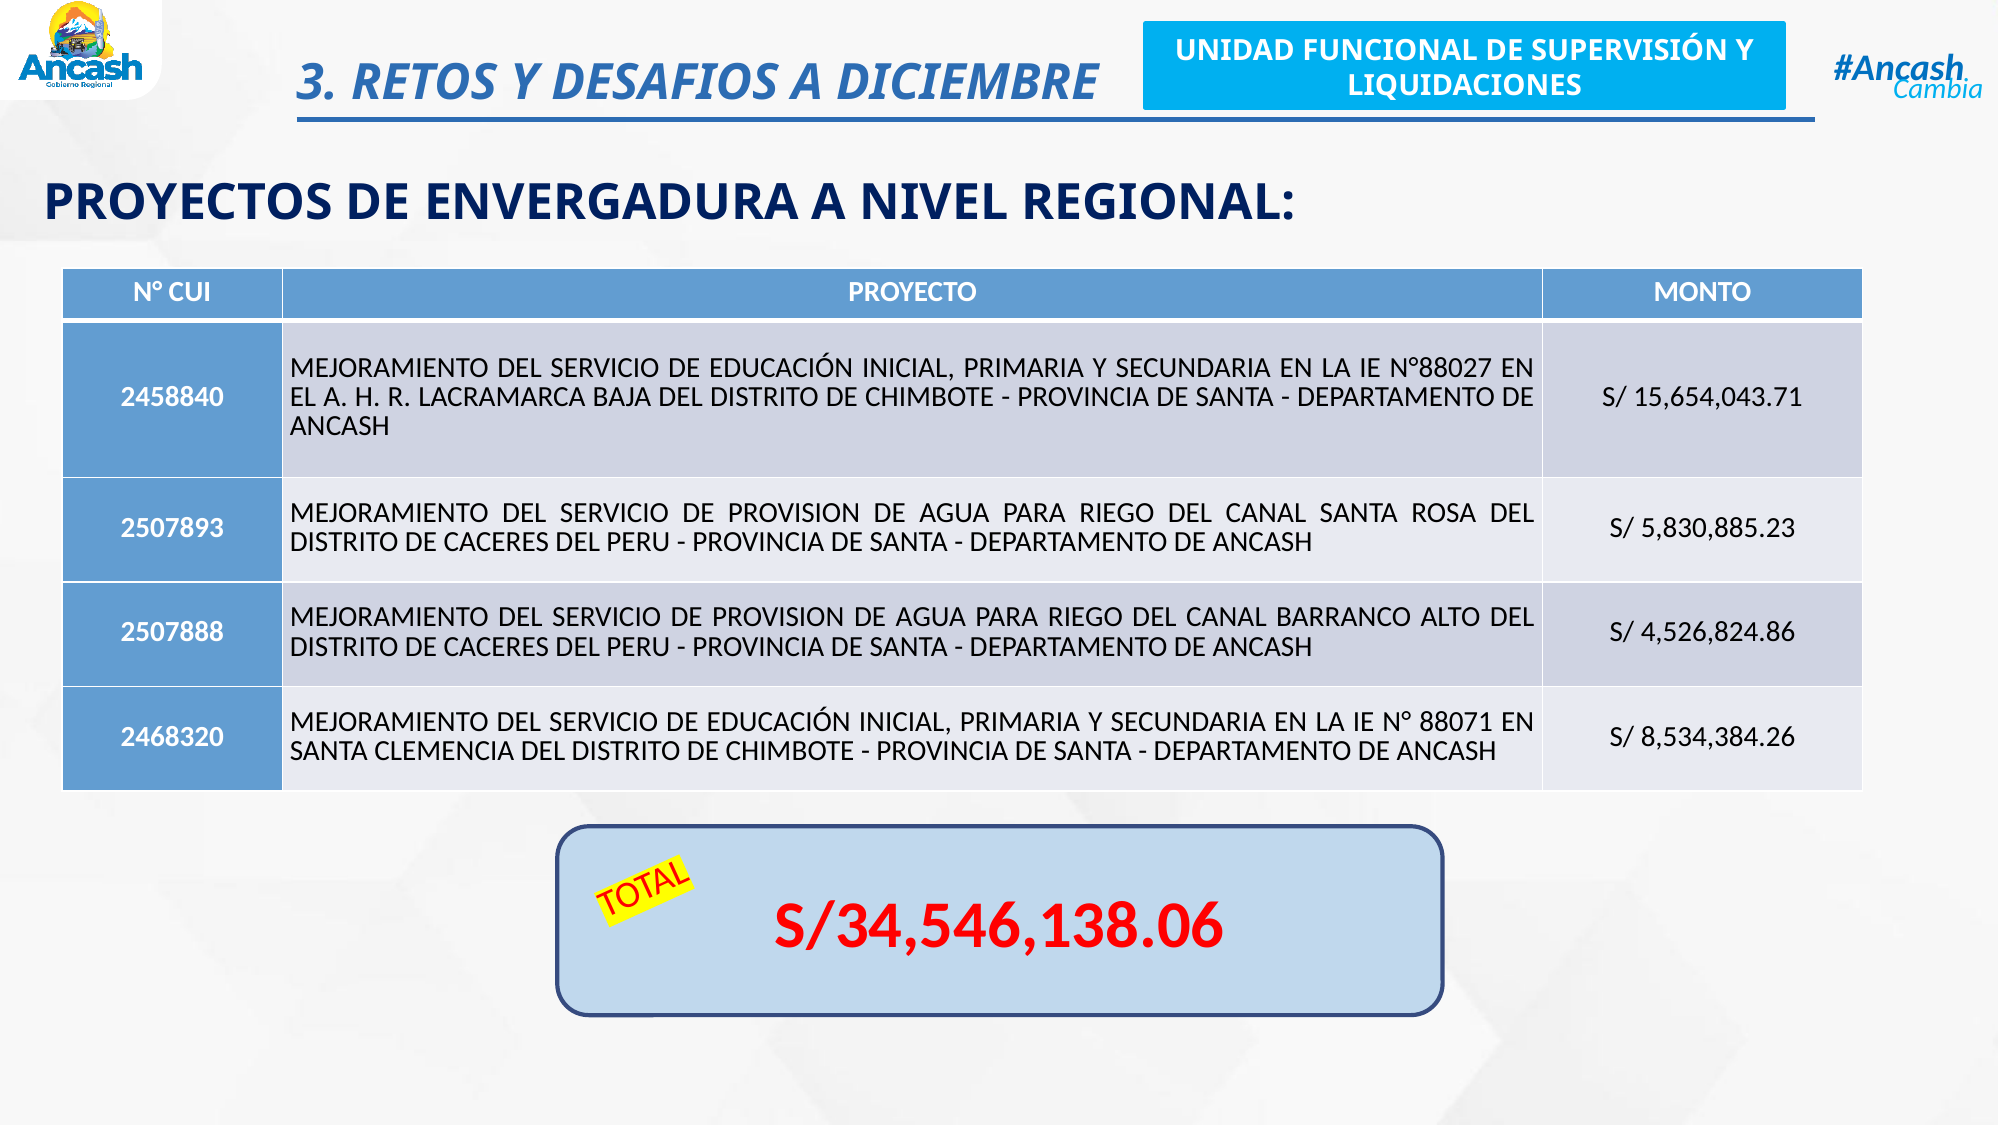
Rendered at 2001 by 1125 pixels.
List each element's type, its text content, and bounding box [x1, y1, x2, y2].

list PROYECTOS DE ENVERGADURA A NIVEL REGIONAL: [43, 169, 1939, 779]
table_header N° CUI [63, 269, 282, 318]
title 3. RETOS Y DESAFIOS A DICIEMBRE [296, 50, 1786, 111]
table_cell MEJORAMIENTO DEL SERVICIO DE PROVISION DE AGUA PARA RIEGO DEL CANAL BARRANCO ALTO DEL DISTRITO DE CACERES DEL PERU - PROVINCIA DE SANTA - DEPARTAMENTO DE ANCASH [283, 583, 1542, 686]
table_cell S/ 5,830,885.23 [1543, 478, 1862, 581]
table_cell 2458840 [63, 323, 282, 477]
picture [0, 0, 1998, 1125]
table_cell 2507893 [63, 478, 282, 581]
table_cell S/ 4,526,824.86 [1543, 583, 1862, 686]
picture [18, 66, 110, 88]
table_cell MEJORAMIENTO DEL SERVICIO DE EDUCACIÓN INICIAL, PRIMARIA Y SECUNDARIA EN LA IE N° 88071 EN SANTA CLEMENCIA DEL DISTRITO DE CHIMBOTE - PROVINCIA DE SANTA - DEPARTAMENTO DE ANCASH [283, 687, 1542, 790]
table_header MONTO [1543, 269, 1862, 318]
table_cell 2468320 [63, 687, 282, 790]
picture [113, 66, 142, 88]
table_cell MEJORAMIENTO DEL SERVICIO DE PROVISION DE AGUA PARA RIEGO DEL CANAL SANTA ROSA DEL DISTRITO DE CACERES DEL PERU - PROVINCIA DE SANTA - DEPARTAMENTO DE ANCASH [283, 478, 1542, 581]
text_box TOTAL [573, 826, 726, 939]
table_cell 2507888 [63, 583, 282, 686]
table_cell MEJORAMIENTO DEL SERVICIO DE EDUCACIÓN INICIAL, PRIMARIA Y SECUNDARIA EN LA IE N°88027 EN EL A. H. R. LACRAMARCA BAJA DEL DISTRITO DE CHIMBOTE - PROVINCIA DE SANTA - DEPARTAMENTO DE ANCASH [283, 323, 1542, 477]
text_box S/34,546,138.06 [555, 824, 1445, 1018]
table_header PROYECTO [283, 269, 1542, 318]
table_cell S/ 8,534,384.26 [1543, 687, 1862, 790]
text_box UNIDAD FUNCIONAL DE SUPERVISIÓN Y LIQUIDACIONES [1143, 21, 1786, 110]
picture [18, 1, 142, 77]
picture [75, 66, 87, 74]
table_cell S/ 15,654,043.71 [1543, 323, 1862, 477]
